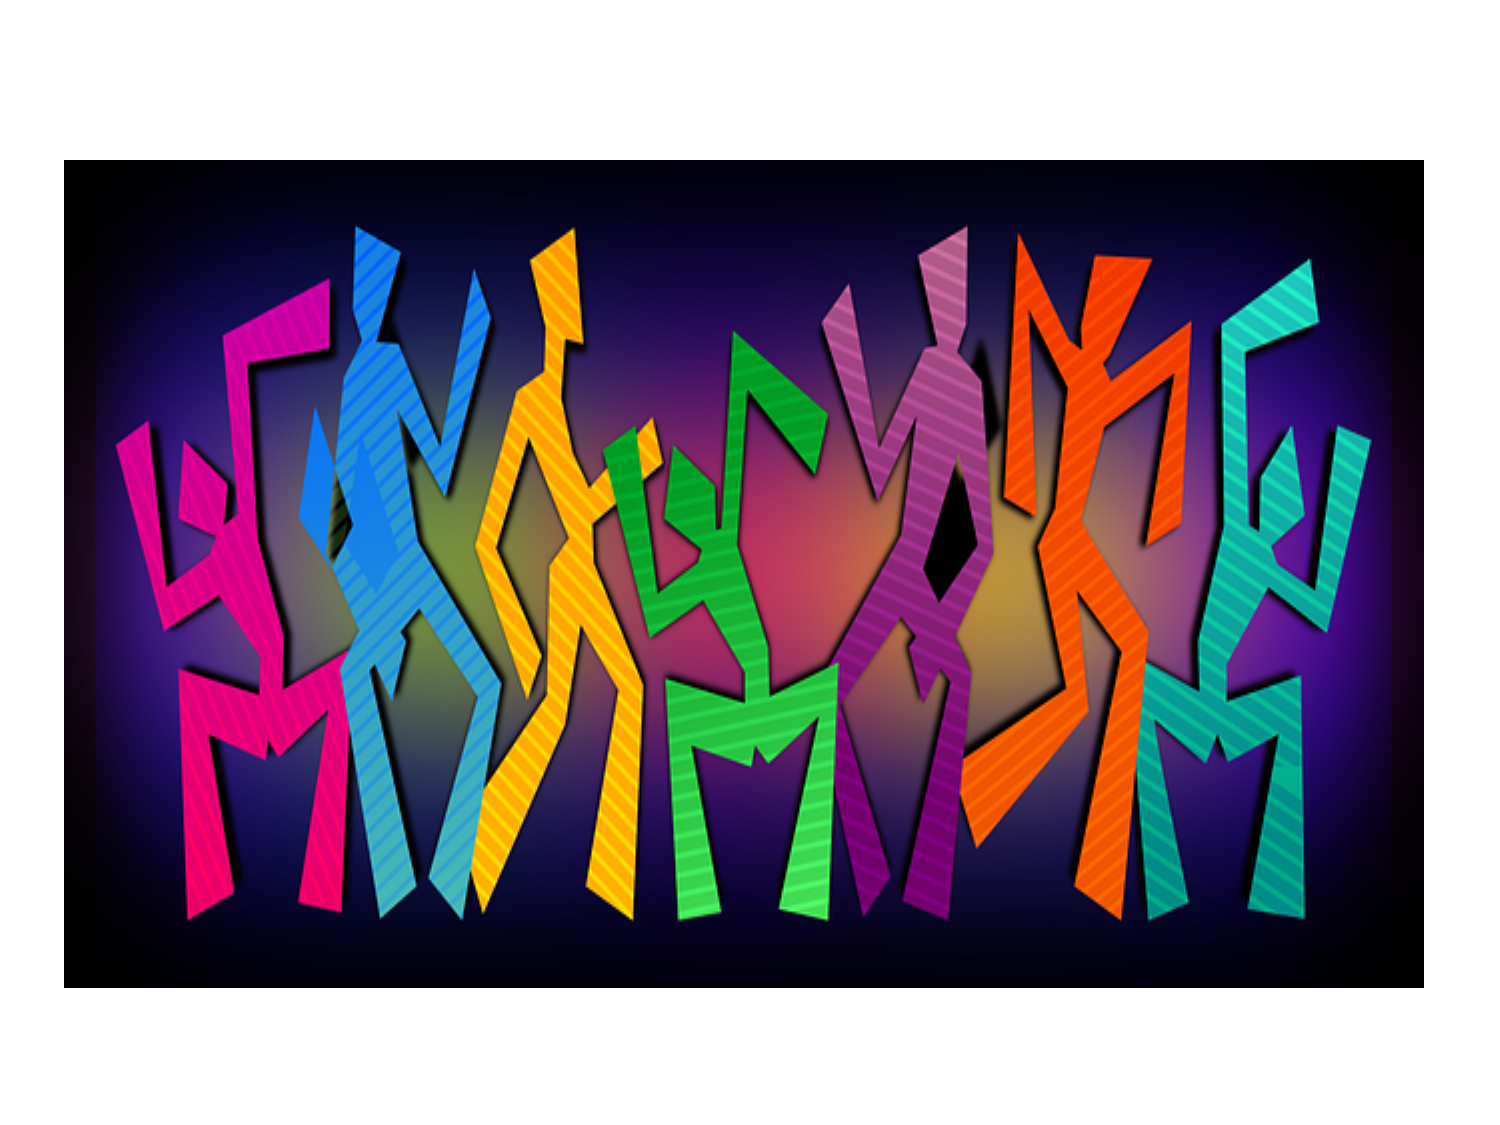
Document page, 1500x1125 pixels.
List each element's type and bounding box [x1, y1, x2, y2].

picture [64, 160, 1424, 988]
